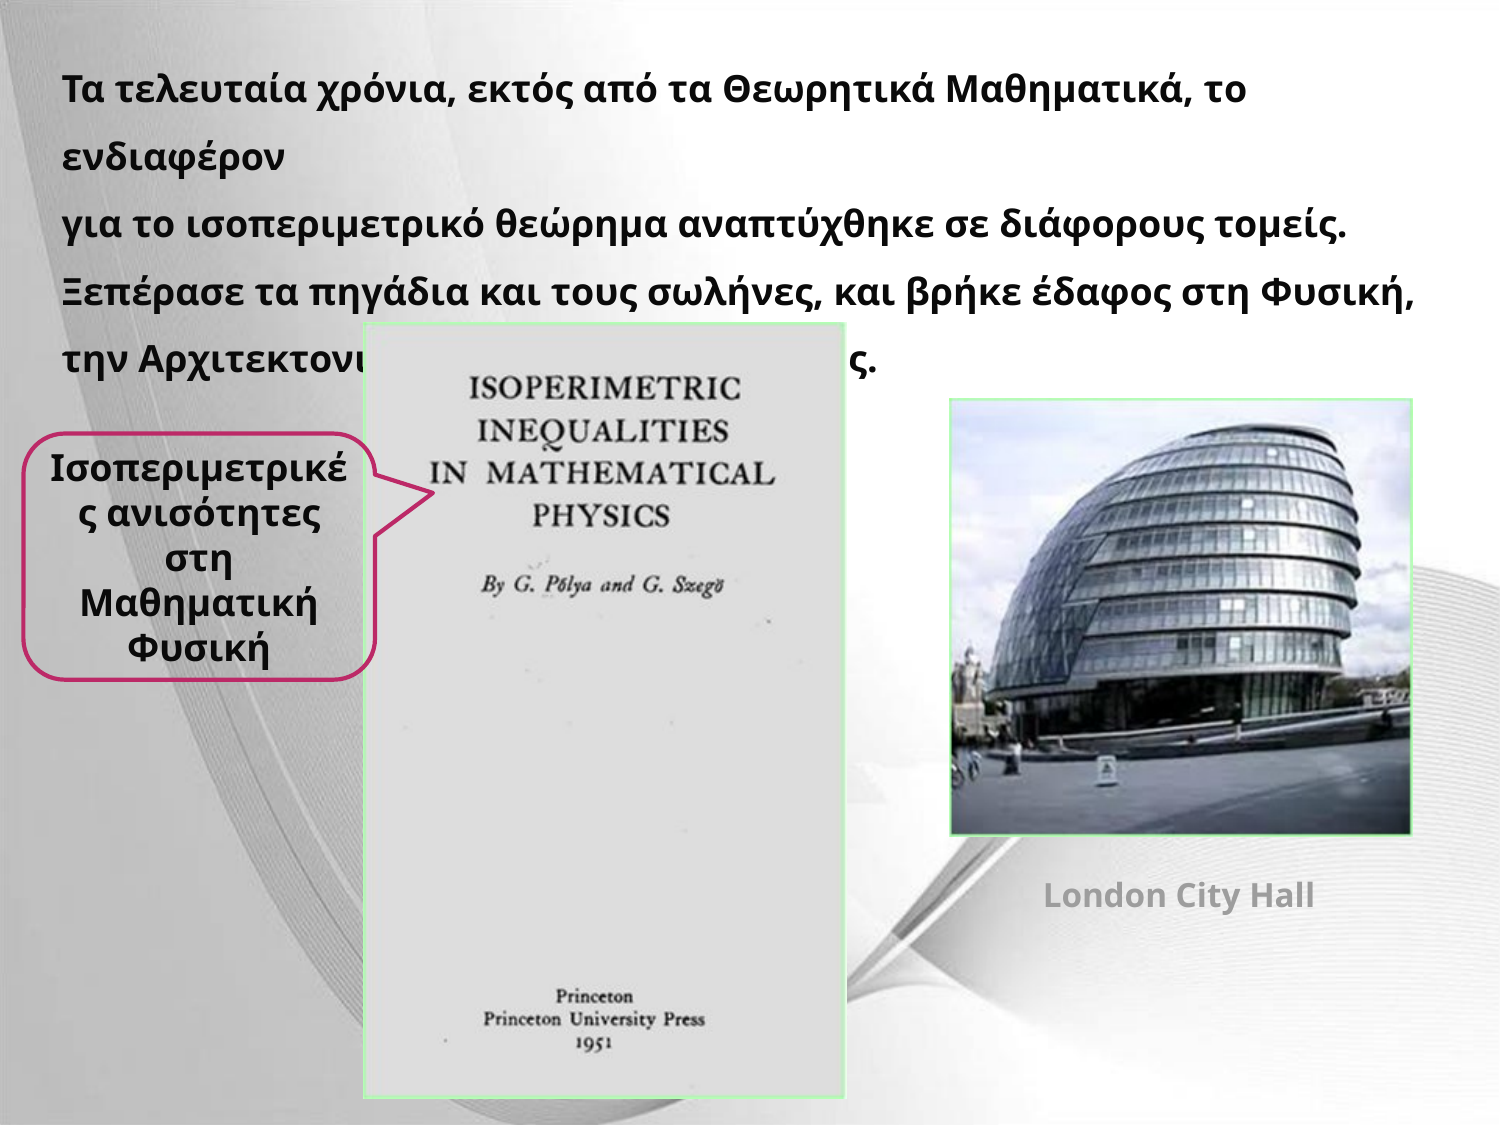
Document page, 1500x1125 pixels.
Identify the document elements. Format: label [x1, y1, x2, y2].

picture [0, 0, 1500, 1125]
text_box [23, 34, 1454, 1100]
